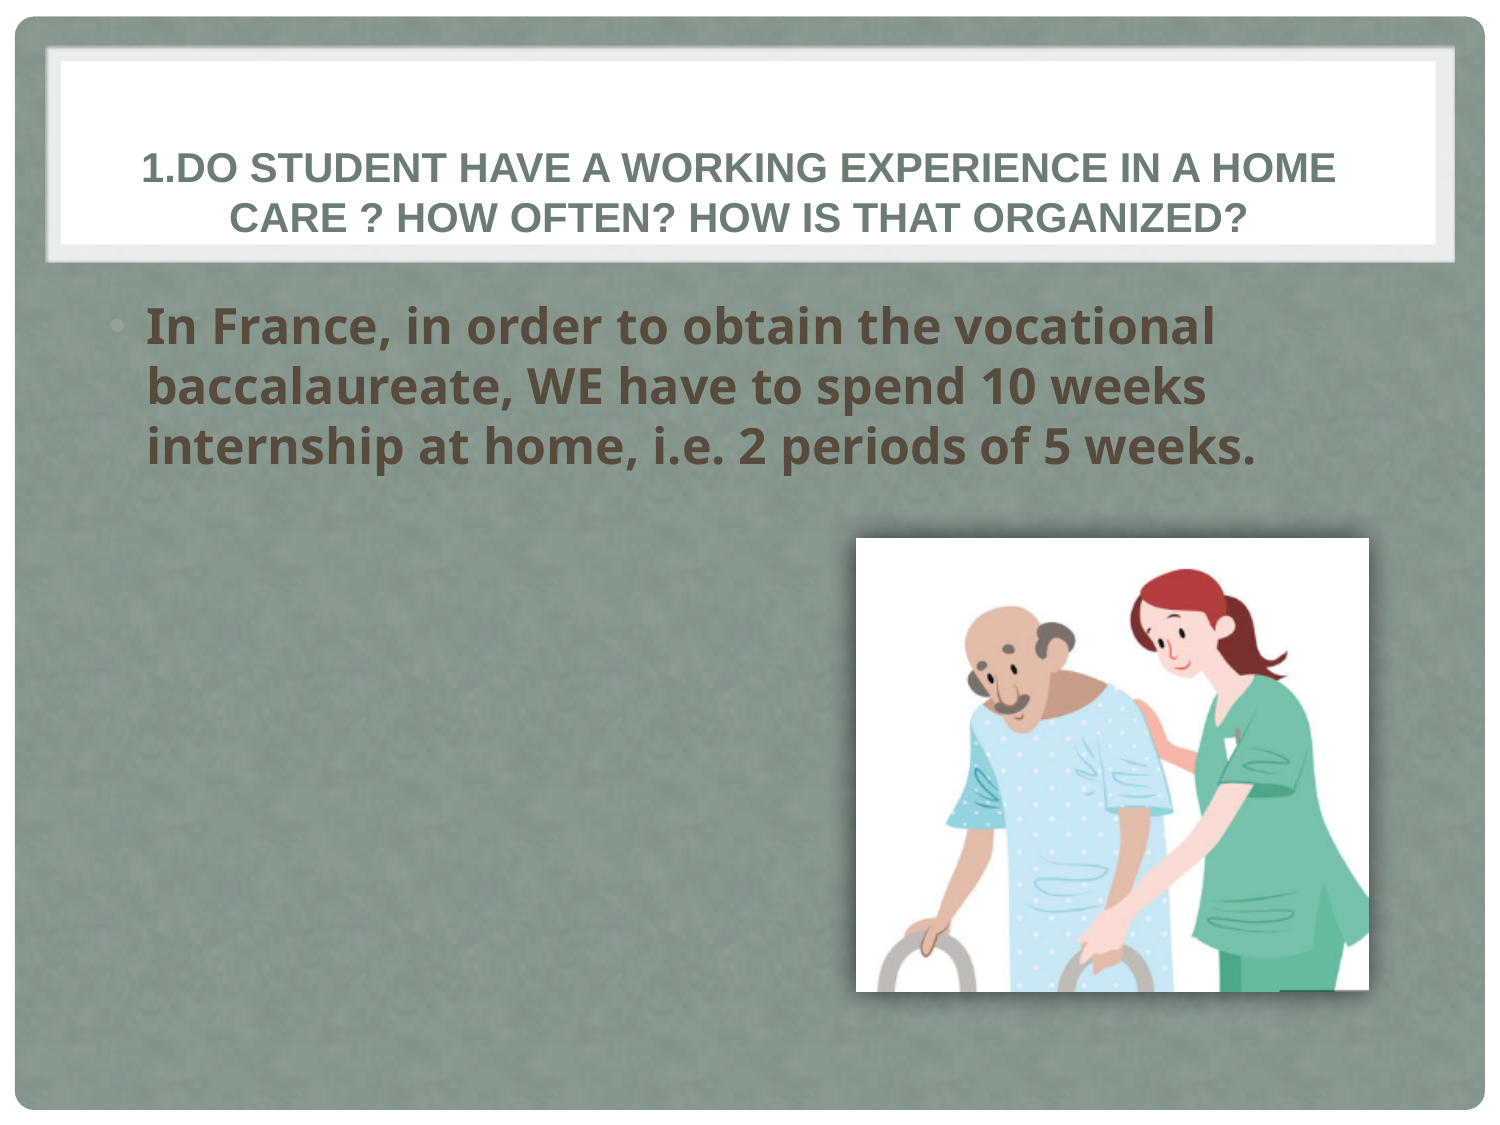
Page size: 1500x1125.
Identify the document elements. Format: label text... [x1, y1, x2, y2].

text_box 1.Do student have a working experience in a home care ? how often? how is that organized? [53, 66, 1425, 315]
picture [14, 16, 1485, 1110]
text_box In France, in order to obtain the vocational baccalaureate, WE have to spend 10 weeks internship at home, i.e. 2 periods of 5 weeks. [75, 287, 1425, 1005]
